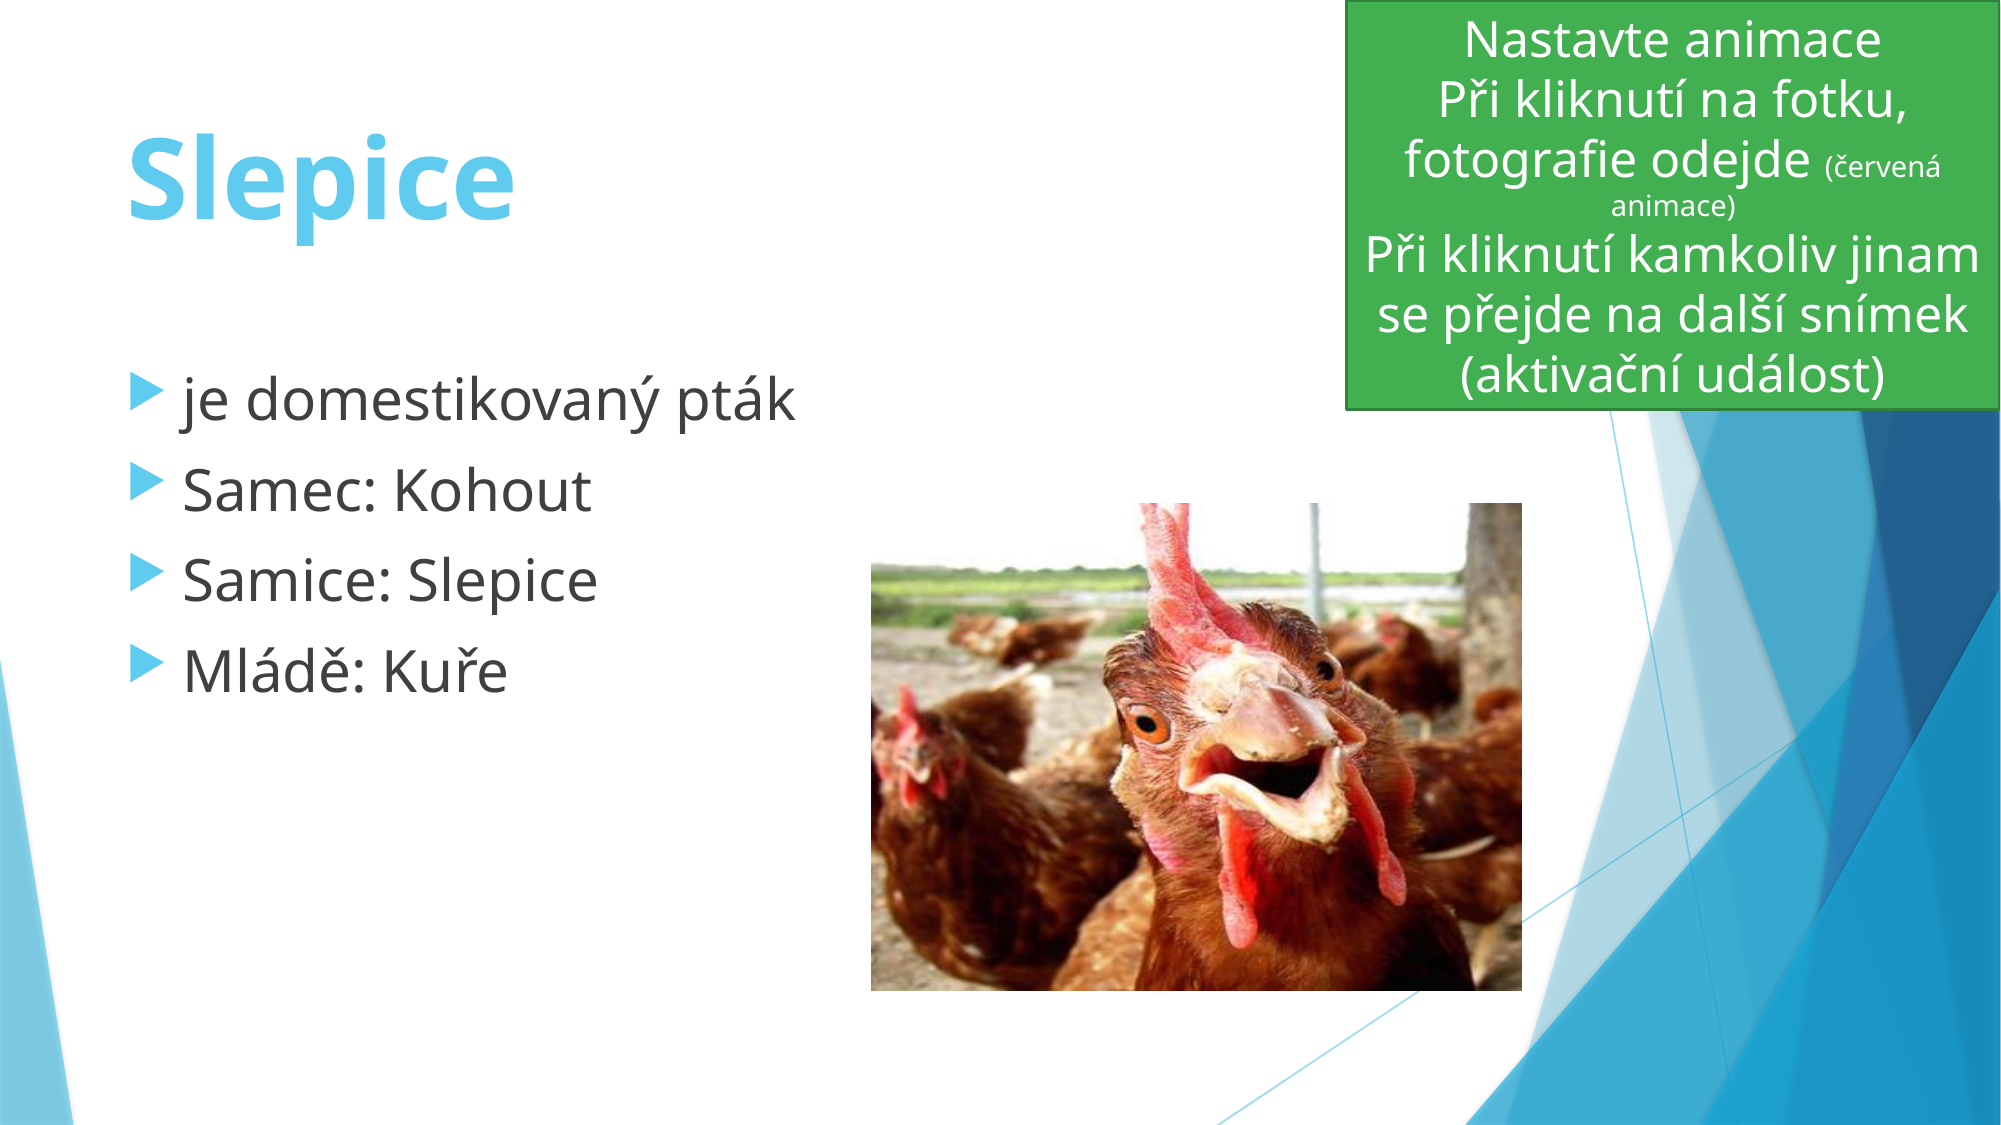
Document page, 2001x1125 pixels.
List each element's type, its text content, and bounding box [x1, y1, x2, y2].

title Slepice [111, 99, 1345, 317]
picture [871, 503, 1522, 992]
text_box Nastavte animace Při kliknutí na fotku, fotografie odejde (červená animace) Při kliknutí kamkoliv jinam se přejde na další snímek (aktivační událost) [1345, 0, 2000, 411]
list je domestikovaný pták Samec: Kohout Samice: Slepice Mládě: Kuře [111, 354, 1522, 992]
